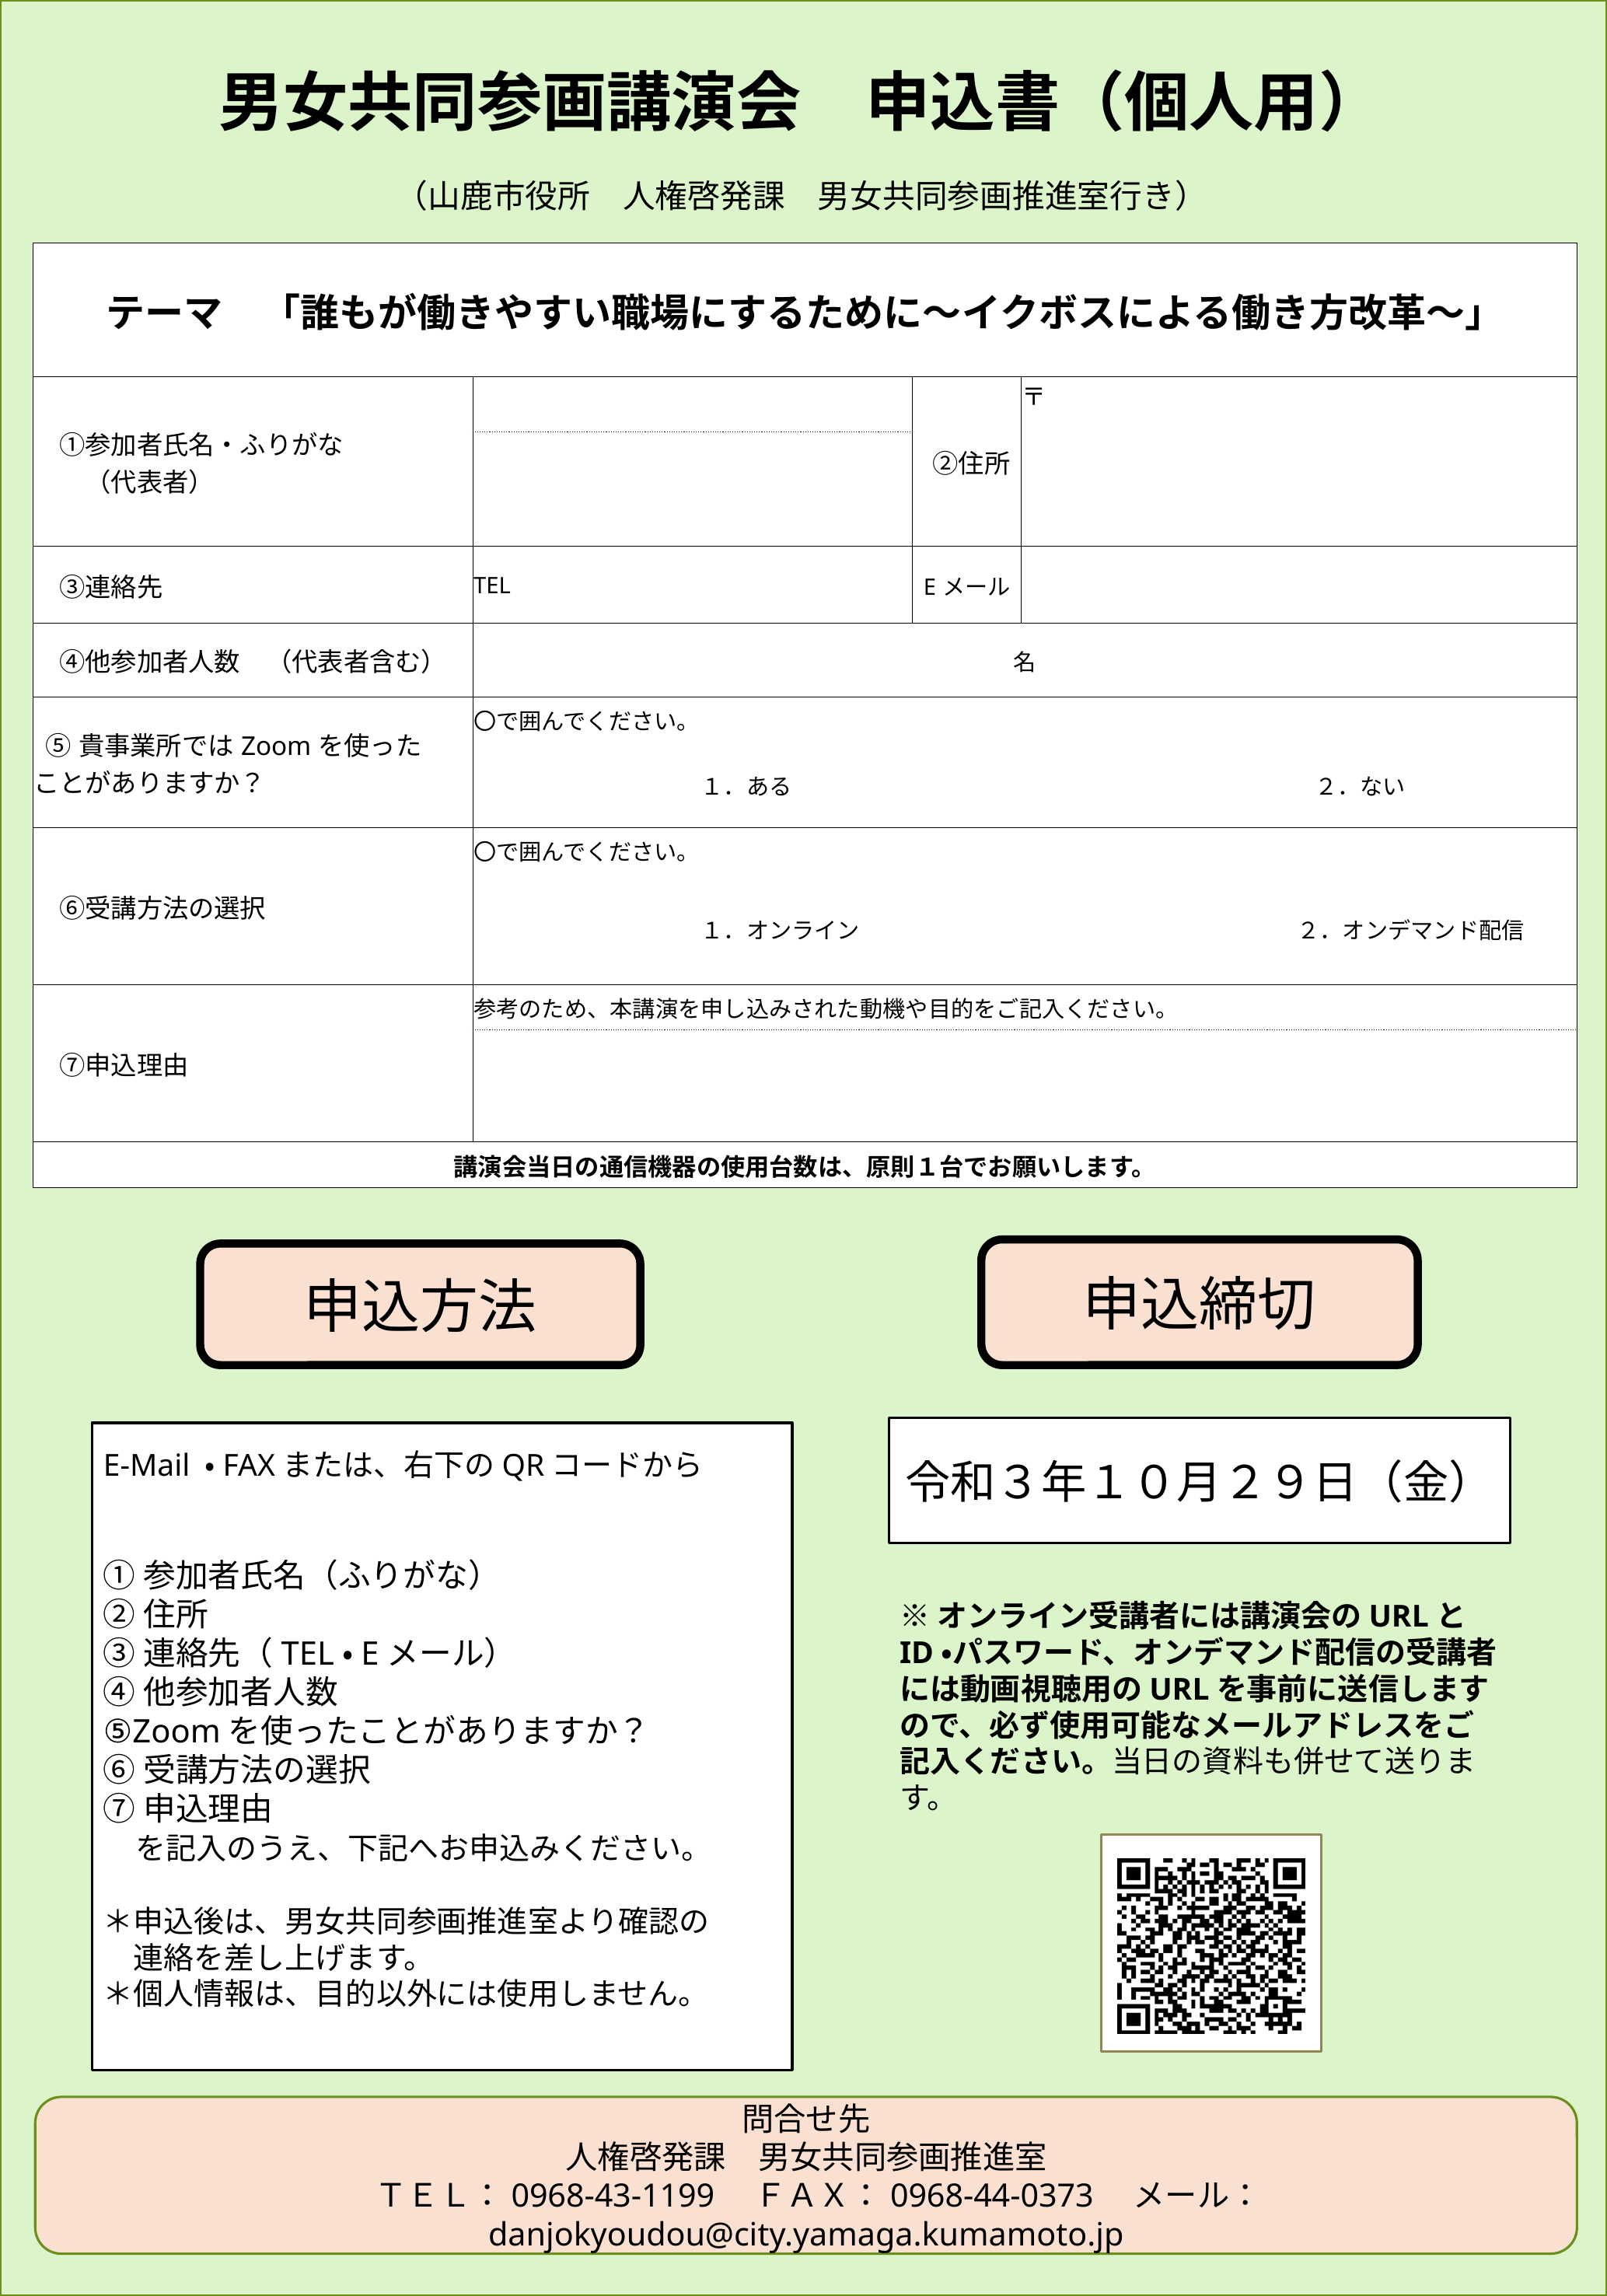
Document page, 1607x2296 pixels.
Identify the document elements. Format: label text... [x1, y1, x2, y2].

table_cell [473, 377, 912, 432]
text_box ※オンライン受講者には講演会のURLとID・パスワード、オンデマンド配信の受講者には動画視聴用のURLを事前に送信しますので、必ず使用可能なメールアドレスをご記入ください。当日の資料も併せて送ります。 [888, 1591, 1511, 1821]
table_cell ③連絡先 [33, 547, 473, 623]
text_box 男女共同参画講演会 申込書（個人用） （山鹿市役所 人権啓発課 男女共同参画推進室行き） [161, 55, 1441, 220]
table_cell 〇で囲んでください。 [473, 828, 1577, 873]
text_box [1100, 1833, 1322, 2053]
table_cell ②住所 [913, 377, 1021, 546]
table_cell ⑤貴事業所ではZoomを使った ことがありますか？ [33, 697, 473, 827]
table_cell 講演会当日の通信機器の使用台数は、原則１台でお願いします。 [33, 1142, 1577, 1187]
table_cell ④他参加者人数 （代表者含む） [33, 624, 473, 697]
table_cell TEL [473, 547, 912, 623]
table_cell 参考のため、本講演を申し込みされた動機や目的をご記入ください。 [473, 985, 1577, 1030]
table_cell Eメール [913, 547, 1021, 623]
table_cell 名 [473, 624, 1577, 697]
table_cell １．オンライン ２．オンデマンド配信 [473, 873, 1577, 984]
text_box 申込締切 [981, 1239, 1418, 1365]
table_cell [473, 1030, 1577, 1141]
text_box 問合せ先 人権啓発課 男女共同参画推進室 ＴＥＬ：0968-43-1199 ＦＡＸ：0968-44-0373 メール：danjokyoudou@city.yamaga.kumamoto.jp [33, 2095, 1578, 2256]
table_cell １．ある ２．ない [473, 742, 1577, 827]
table_cell [473, 432, 912, 546]
text_box [0, 0, 1607, 2296]
table_cell ⑦申込理由 [33, 985, 473, 1141]
text_box 申込方法 [200, 1243, 641, 1365]
table_cell 〇で囲んでください。 [473, 697, 1577, 742]
table_cell ⑥受講方法の選択 [33, 828, 473, 984]
table_cell 〒 [1022, 377, 1577, 546]
table_cell ①参加者氏名・ふりがな （代表者） [33, 377, 473, 546]
text_box 令和３年１０月２９日（金） [888, 1417, 1511, 1544]
picture [1116, 1857, 1306, 2034]
text_box E-Mail ・FAXまたは、右下のQRコードから ①参加者氏名（ふりがな） ②住所 ③連絡先（TEL・Eメール） ④他参加者人数 ⑤Zoomを使ったことがありますか？ ⑥受講方法の選択 ⑦申込理由 を記入のうえ、下記へお申込みください。 ＊申込後は、男女共同参画推進室より確認の 連絡を差し上げます。 ＊個人情報は、目的以外には使用しません。 [91, 1421, 794, 2071]
table_cell [1022, 547, 1577, 623]
table_header テーマ 「誰もが働きやすい職場にするために～イクボスによる働き方改革～」 [33, 243, 1577, 376]
